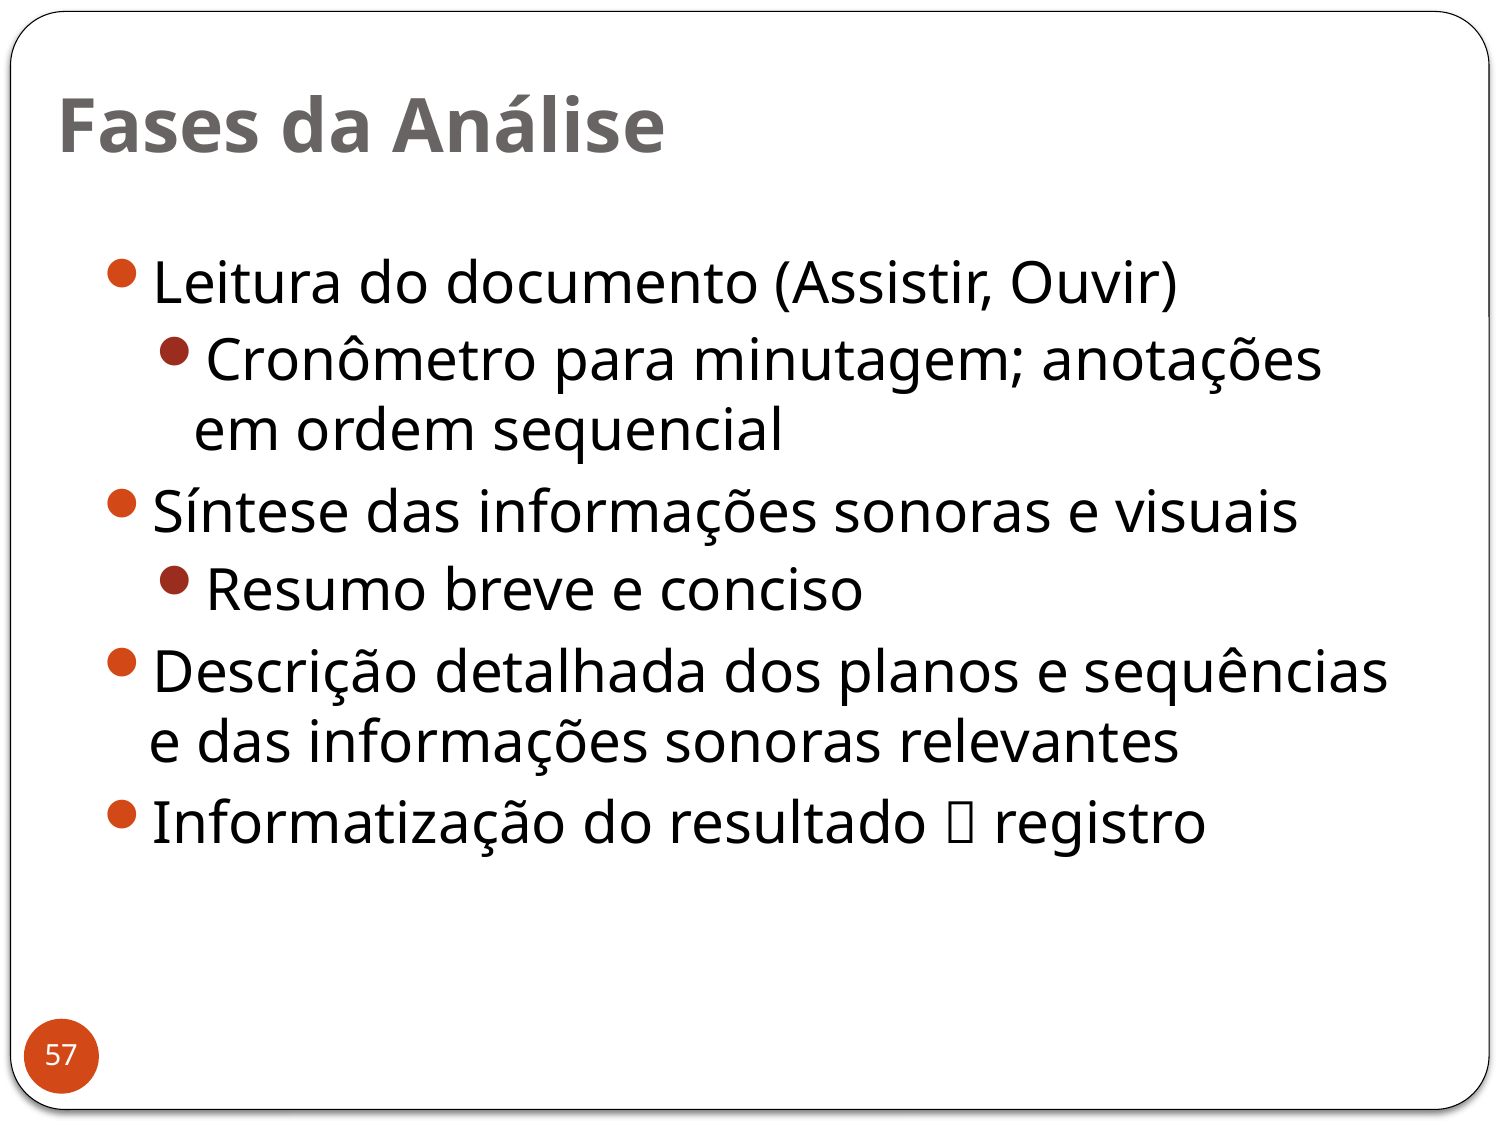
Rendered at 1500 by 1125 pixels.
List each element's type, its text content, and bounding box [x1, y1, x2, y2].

list Leitura do documento (Assistir, Ouvir) Cronômetro para minutagem; anotações em ordem sequencial Síntese das informações sonoras e visuais Resumo breve e conciso Descrição detalhada dos planos e sequências e das informações sonoras relevantes Informatização do resultado  registro [88, 237, 1425, 988]
title Fases da Análise [41, 54, 1317, 183]
slide_number 57 [23, 1018, 99, 1094]
